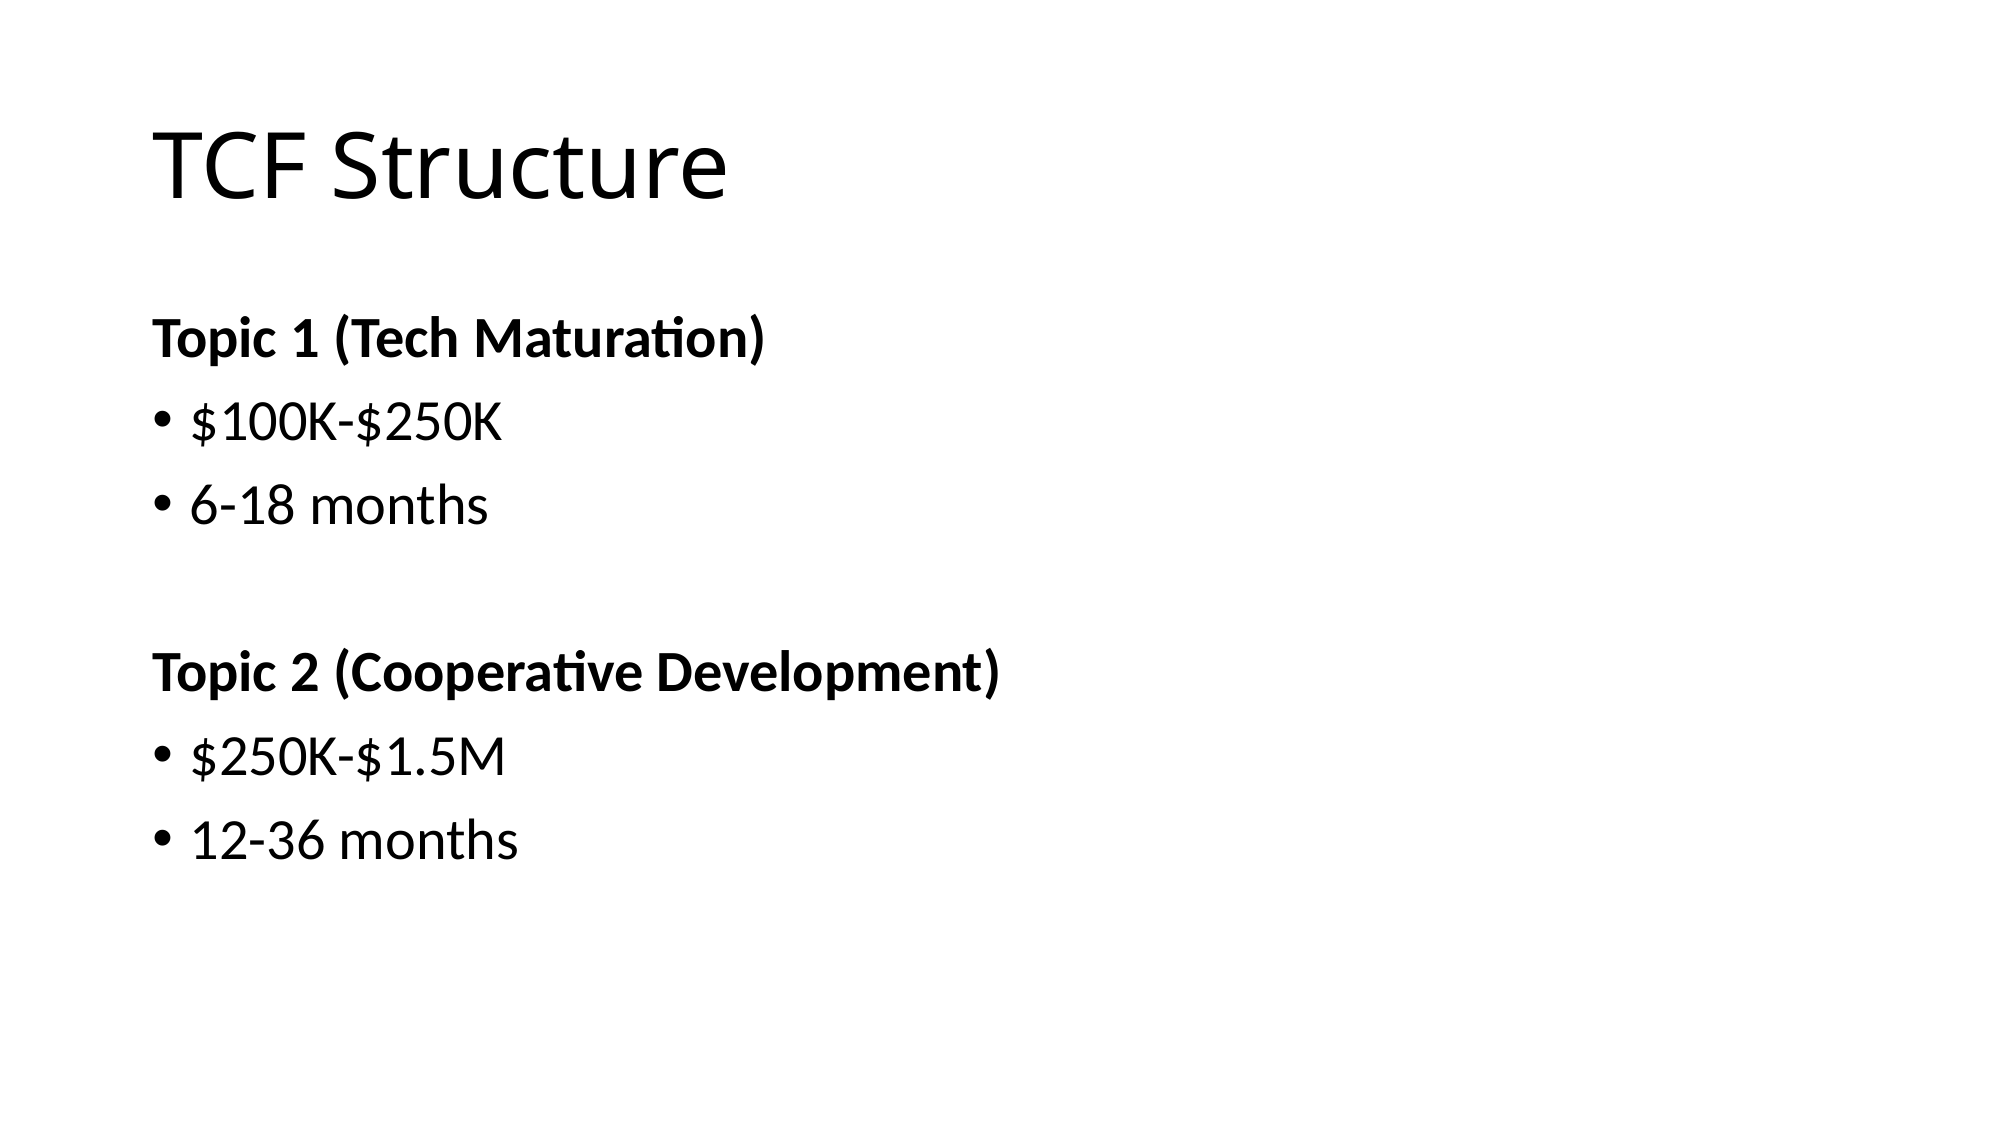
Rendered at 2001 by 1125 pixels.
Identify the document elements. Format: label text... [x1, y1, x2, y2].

title TCF Structure [137, 59, 1863, 278]
list Topic 1 (Tech Maturation) $100K-$250K 6-18 months Topic 2 (Cooperative Development) $250K-$1.5M 12-36 months [137, 299, 1863, 1014]
